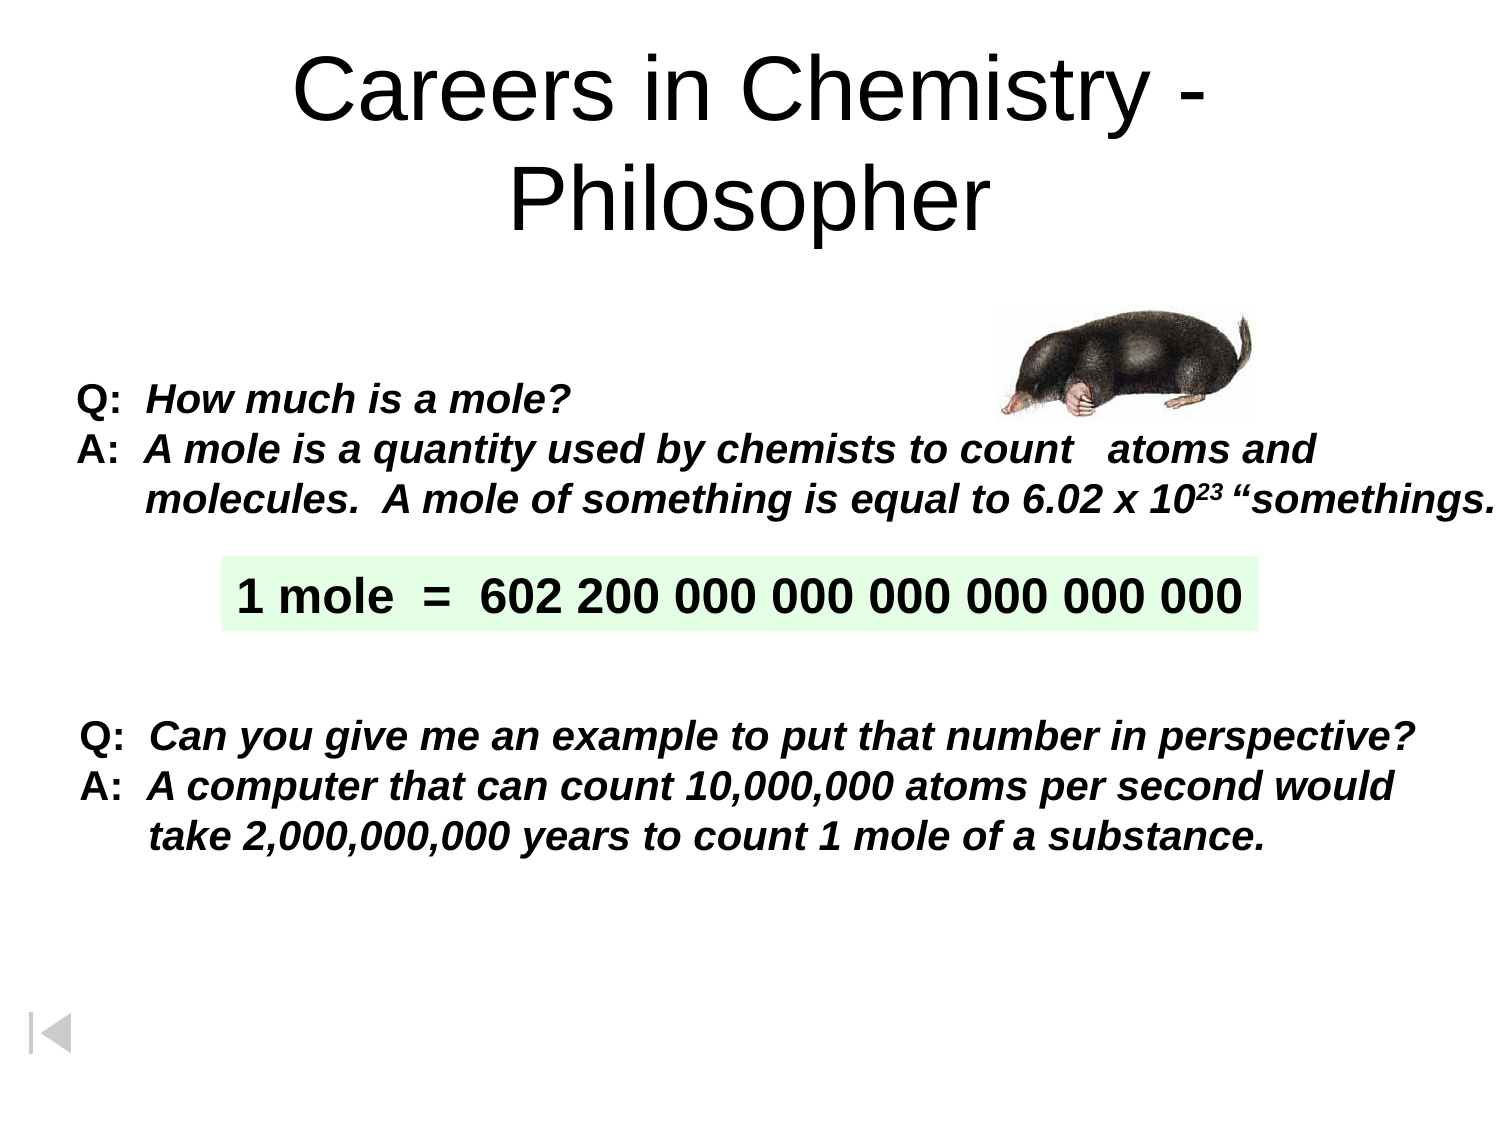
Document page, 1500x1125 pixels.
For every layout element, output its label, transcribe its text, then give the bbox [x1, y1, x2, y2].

title Careers in Chemistry - Philosopher [74, 44, 1426, 233]
text_box 1 mole = 602 200 000 000 000 000 000 000 [221, 556, 1259, 632]
picture [997, 306, 1256, 422]
text_box Q: Can you give me an example to put that number in perspective? A: A computer that can count 10,000,000 atoms per second would take 2,000,000,000 years to count 1 mole of a substance. [64, 701, 1432, 867]
text_box Q: How much is a mole? A: A mole is a quantity used by chemists to count atoms and molecules. A mole of something is equal to 6.02 x 1023 “somethings.” [61, 364, 1500, 530]
text_box [0, 1003, 100, 1063]
